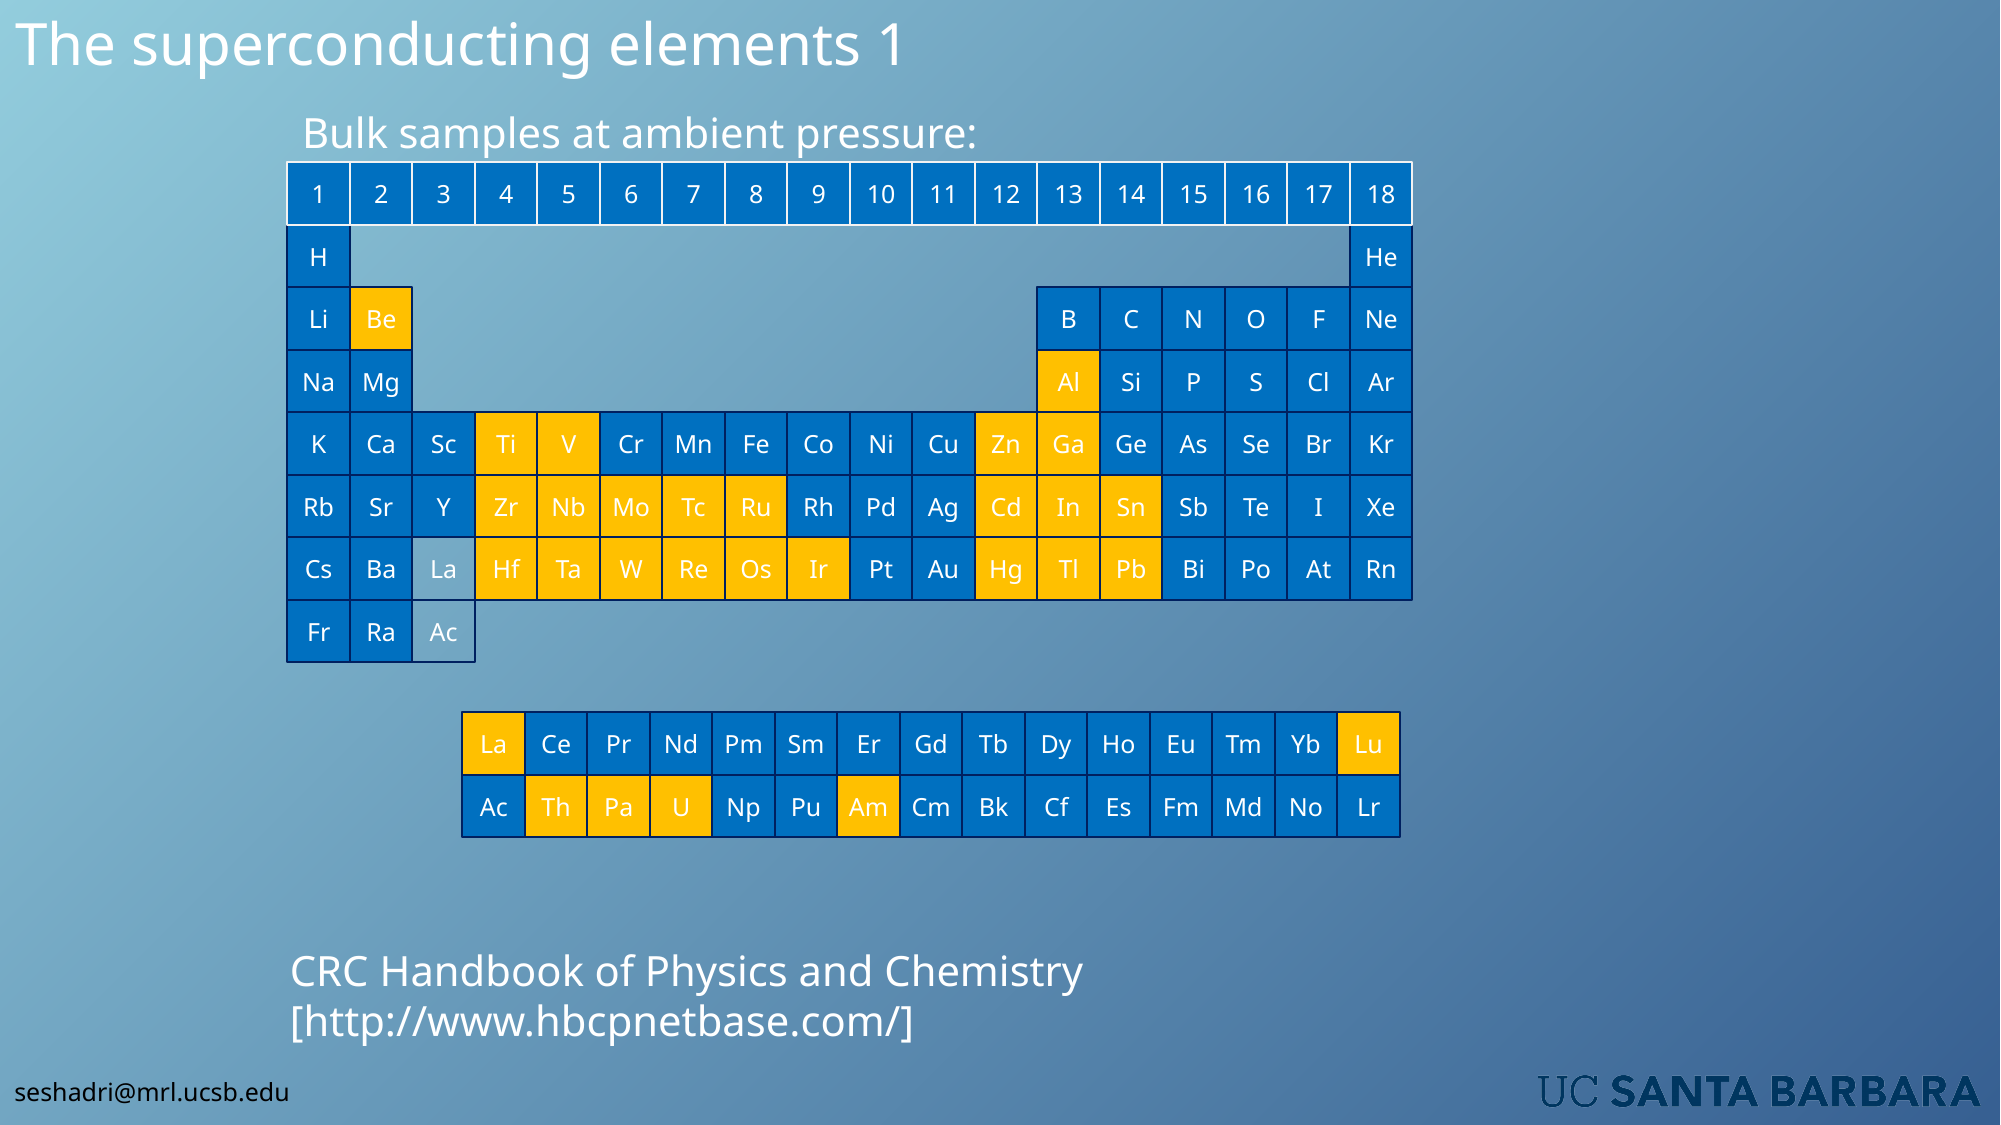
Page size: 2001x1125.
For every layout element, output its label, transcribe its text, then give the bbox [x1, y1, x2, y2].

text_box Ru [723, 473, 785, 535]
text_box Mn [660, 410, 723, 473]
text_box 12 [973, 165, 1035, 227]
text_box 18 [1348, 160, 1414, 227]
text_box K [285, 414, 348, 473]
text_box P [1160, 352, 1223, 414]
text_box Nb [535, 473, 598, 535]
text_box 17 [1285, 165, 1348, 227]
text_box S [1223, 352, 1285, 414]
text_box 15 [1160, 165, 1223, 227]
text_box Lu [1335, 710, 1402, 773]
text_box Te [1223, 473, 1285, 535]
text_box Nd [648, 710, 710, 773]
text_box In [1035, 473, 1098, 535]
text_box Po [1223, 535, 1285, 602]
text_box La [410, 535, 473, 598]
text_box Se [1223, 414, 1285, 473]
text_box 11 [910, 165, 973, 227]
text_box U [648, 773, 710, 839]
text_box CRC Handbook of Physics and Chemistry [http://www.hbcpnetbase.com/] [274, 937, 1400, 1053]
text_box Pa [585, 773, 648, 839]
text_box 1 [285, 160, 348, 227]
text_box Os [723, 535, 785, 602]
text_box Y [410, 473, 473, 535]
text_box 16 [1223, 165, 1285, 227]
text_box Ge [1098, 414, 1160, 473]
text_box Cs [285, 535, 348, 598]
text_box Sb [1160, 473, 1223, 535]
text_box Fe [723, 410, 785, 473]
text_box Ac [410, 598, 477, 664]
text_box No [1273, 773, 1335, 839]
text_box Kr [1348, 414, 1414, 473]
text_box 5 [535, 165, 598, 227]
text_box Ba [348, 535, 410, 598]
text_box 3 [410, 165, 473, 227]
text_box Np [710, 773, 773, 839]
text_box W [598, 535, 660, 602]
text_box Rn [1348, 535, 1414, 602]
text_box B [1035, 285, 1098, 352]
text_box C [1098, 285, 1160, 352]
text_box Sn [1098, 473, 1160, 535]
text_box Es [1085, 773, 1148, 839]
text_box Ir [785, 535, 848, 602]
text_box Cl [1285, 352, 1348, 414]
text_box Au [910, 535, 973, 602]
text_box Be [348, 285, 414, 352]
text_box V [535, 410, 598, 473]
text_box Fm [1148, 773, 1210, 839]
text_box Bi [1160, 535, 1223, 602]
text_box Al [1035, 352, 1098, 414]
text_box Am [835, 773, 898, 839]
text_box N [1160, 285, 1223, 352]
text_box I [1285, 473, 1348, 535]
text_box Ho [1085, 710, 1148, 773]
text_box Ta [535, 535, 598, 602]
text_box Rh [785, 473, 848, 535]
text_box Re [660, 535, 723, 602]
text_box Bk [960, 773, 1023, 839]
text_box 13 [1035, 165, 1098, 227]
text_box Fr [285, 598, 348, 664]
text_box Sr [348, 473, 410, 535]
text_box Cr [598, 410, 660, 473]
text_box H [285, 227, 352, 289]
text_box Ne [1348, 289, 1414, 352]
text_box Tc [660, 473, 723, 535]
text_box Ni [848, 410, 910, 473]
text_box 6 [598, 165, 660, 227]
text_box Tm [1210, 710, 1273, 773]
text_box Md [1210, 773, 1273, 839]
text_box Sm [773, 710, 835, 773]
text_box Ga [1035, 414, 1098, 473]
text_box Co [785, 410, 848, 473]
text_box Xe [1348, 473, 1414, 535]
text_box Eu [1148, 710, 1210, 773]
text_box Dy [1023, 710, 1085, 773]
text_box Yb [1273, 710, 1335, 773]
text_box Er [835, 710, 898, 773]
text_box As [1160, 414, 1223, 473]
text_box Tl [1035, 535, 1098, 602]
text_box 7 [660, 165, 723, 227]
text_box Li [285, 289, 348, 352]
text_box Mg [348, 352, 414, 414]
text_box 2 [348, 165, 410, 227]
text_box Ra [348, 598, 410, 664]
picture [1537, 1074, 1982, 1108]
text_box Ti [473, 410, 535, 473]
text_box 10 [848, 165, 910, 227]
text_box Tb [960, 710, 1023, 773]
text_box Ar [1348, 352, 1414, 414]
text_box Zn [973, 410, 1035, 473]
text_box O [1223, 285, 1285, 352]
text_box Ce [523, 710, 585, 773]
text_box Pm [710, 710, 773, 773]
text_box Ag [910, 473, 973, 535]
text_box 4 [473, 165, 535, 227]
text_box He [1348, 227, 1414, 289]
text_box 14 [1098, 165, 1160, 227]
text_box Br [1285, 414, 1348, 473]
text_box Na [285, 352, 348, 414]
text_box The superconducting elements 1 [0, 0, 2000, 85]
text_box Gd [898, 710, 960, 773]
text_box Cu [910, 410, 973, 473]
text_box Cf [1023, 773, 1085, 839]
text_box F [1285, 285, 1348, 352]
text_box Pt [848, 535, 910, 602]
text_box Zr [473, 473, 535, 535]
text_box Mo [598, 473, 660, 535]
text_box Pu [773, 773, 835, 839]
text_box Ca [348, 414, 410, 473]
text_box Cd [973, 473, 1035, 535]
text_box Lr [1335, 773, 1402, 839]
text_box Pd [848, 473, 910, 535]
text_box Pb [1098, 535, 1160, 602]
text_box Bulk samples at ambient pressure: [287, 99, 1413, 165]
text_box Cm [898, 773, 960, 839]
text_box Th [523, 773, 585, 839]
text_box Sc [410, 410, 473, 473]
text_box 8 [723, 165, 785, 227]
text_box 9 [785, 165, 848, 227]
text_box La [460, 710, 523, 773]
text_box Rb [285, 473, 348, 535]
text_box Hf [473, 535, 535, 602]
text_box At [1285, 535, 1348, 602]
text_box Hg [973, 535, 1035, 602]
text_box Ac [460, 773, 523, 839]
text_box Pr [585, 710, 648, 773]
text_box Si [1098, 352, 1160, 414]
